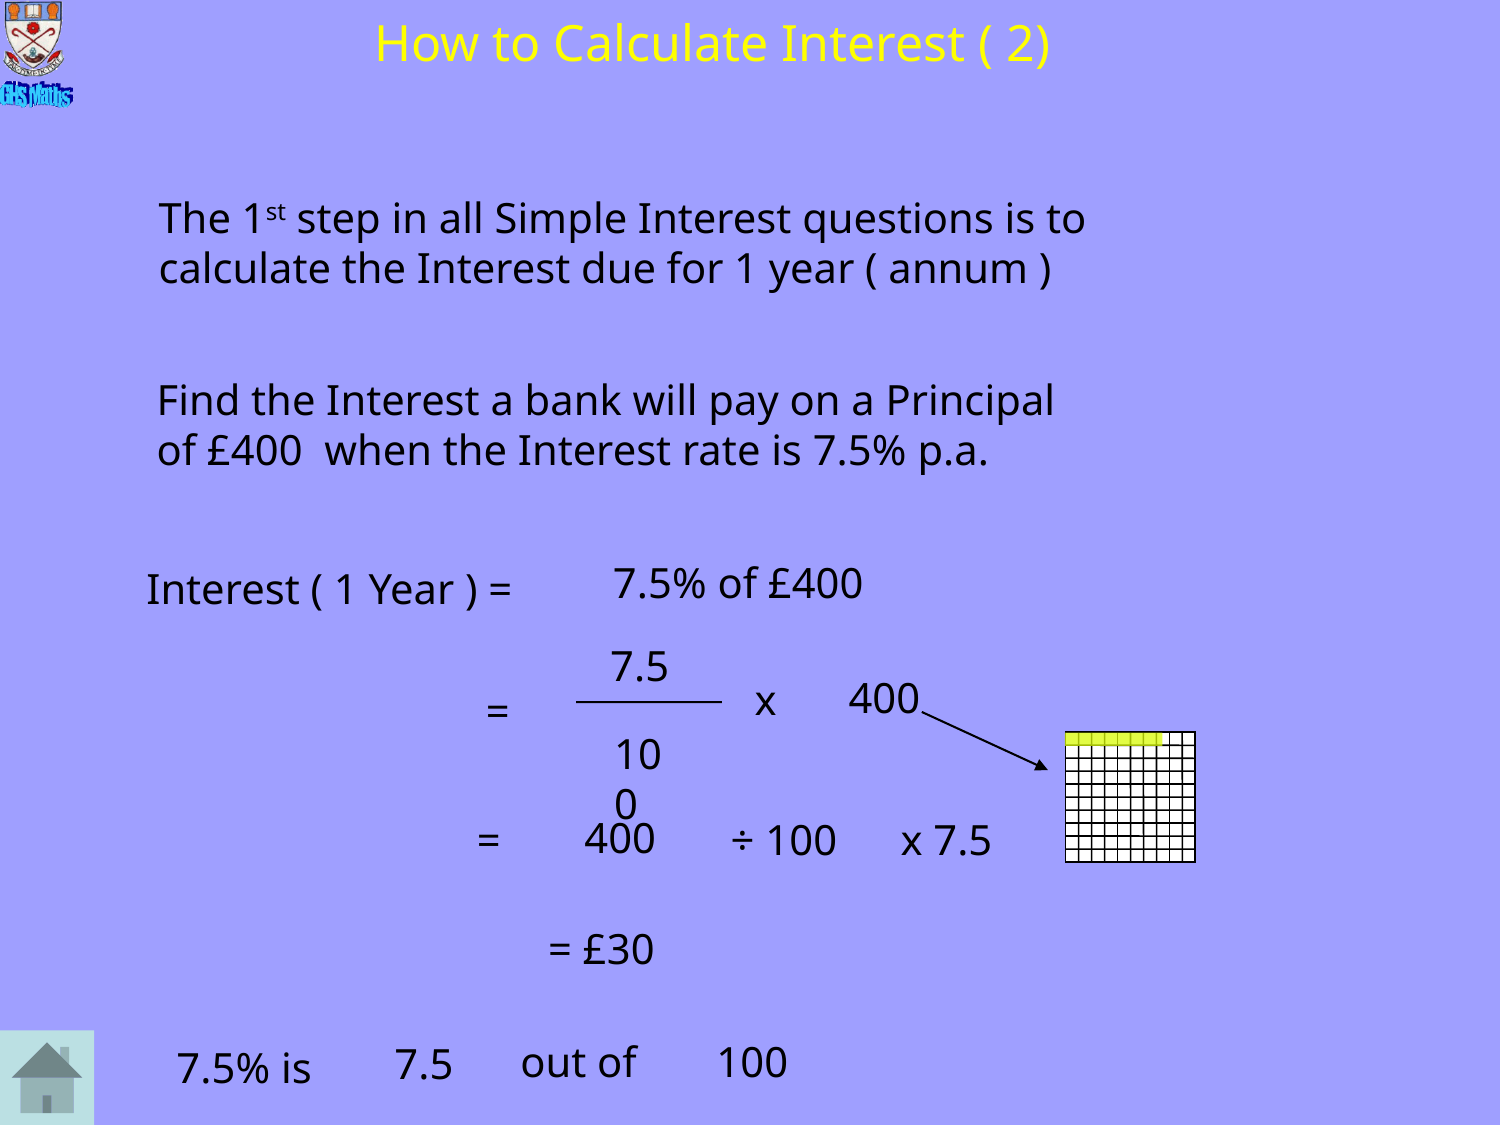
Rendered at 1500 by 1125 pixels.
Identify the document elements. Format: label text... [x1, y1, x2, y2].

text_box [1065, 731, 1196, 863]
text_box x [739, 666, 803, 732]
text_box out of [505, 1028, 675, 1094]
text_box 100 [599, 720, 700, 836]
text_box ÷ 100 [715, 806, 875, 872]
text_box x 7.5 [885, 806, 1045, 872]
title How to Calculate Interest ( 2) [183, 0, 1241, 83]
text_box = [462, 806, 540, 872]
text_box 100 [701, 1028, 871, 1094]
text_box 7.5% of £400 [598, 549, 927, 614]
text_box 400 [833, 664, 959, 730]
text_box 400 [569, 804, 695, 870]
text_box Find the Interest a bank will pay on a Principal of £400 when the Interest rate is 7.5% p.a. [141, 366, 1251, 482]
text_box = [471, 677, 549, 743]
text_box The 1st step in all Simple Interest questions is to calculate the Interest due for 1 year ( annum ) [143, 184, 1253, 300]
text_box 7.5% is [161, 1034, 346, 1100]
text_box Interest ( 1 Year ) = [131, 555, 564, 620]
picture [0, 0, 76, 110]
text_box 7.5 [379, 1030, 483, 1096]
text_box 7.5 [595, 632, 696, 698]
text_box [921, 711, 1048, 771]
text_box = £30 [533, 915, 771, 981]
